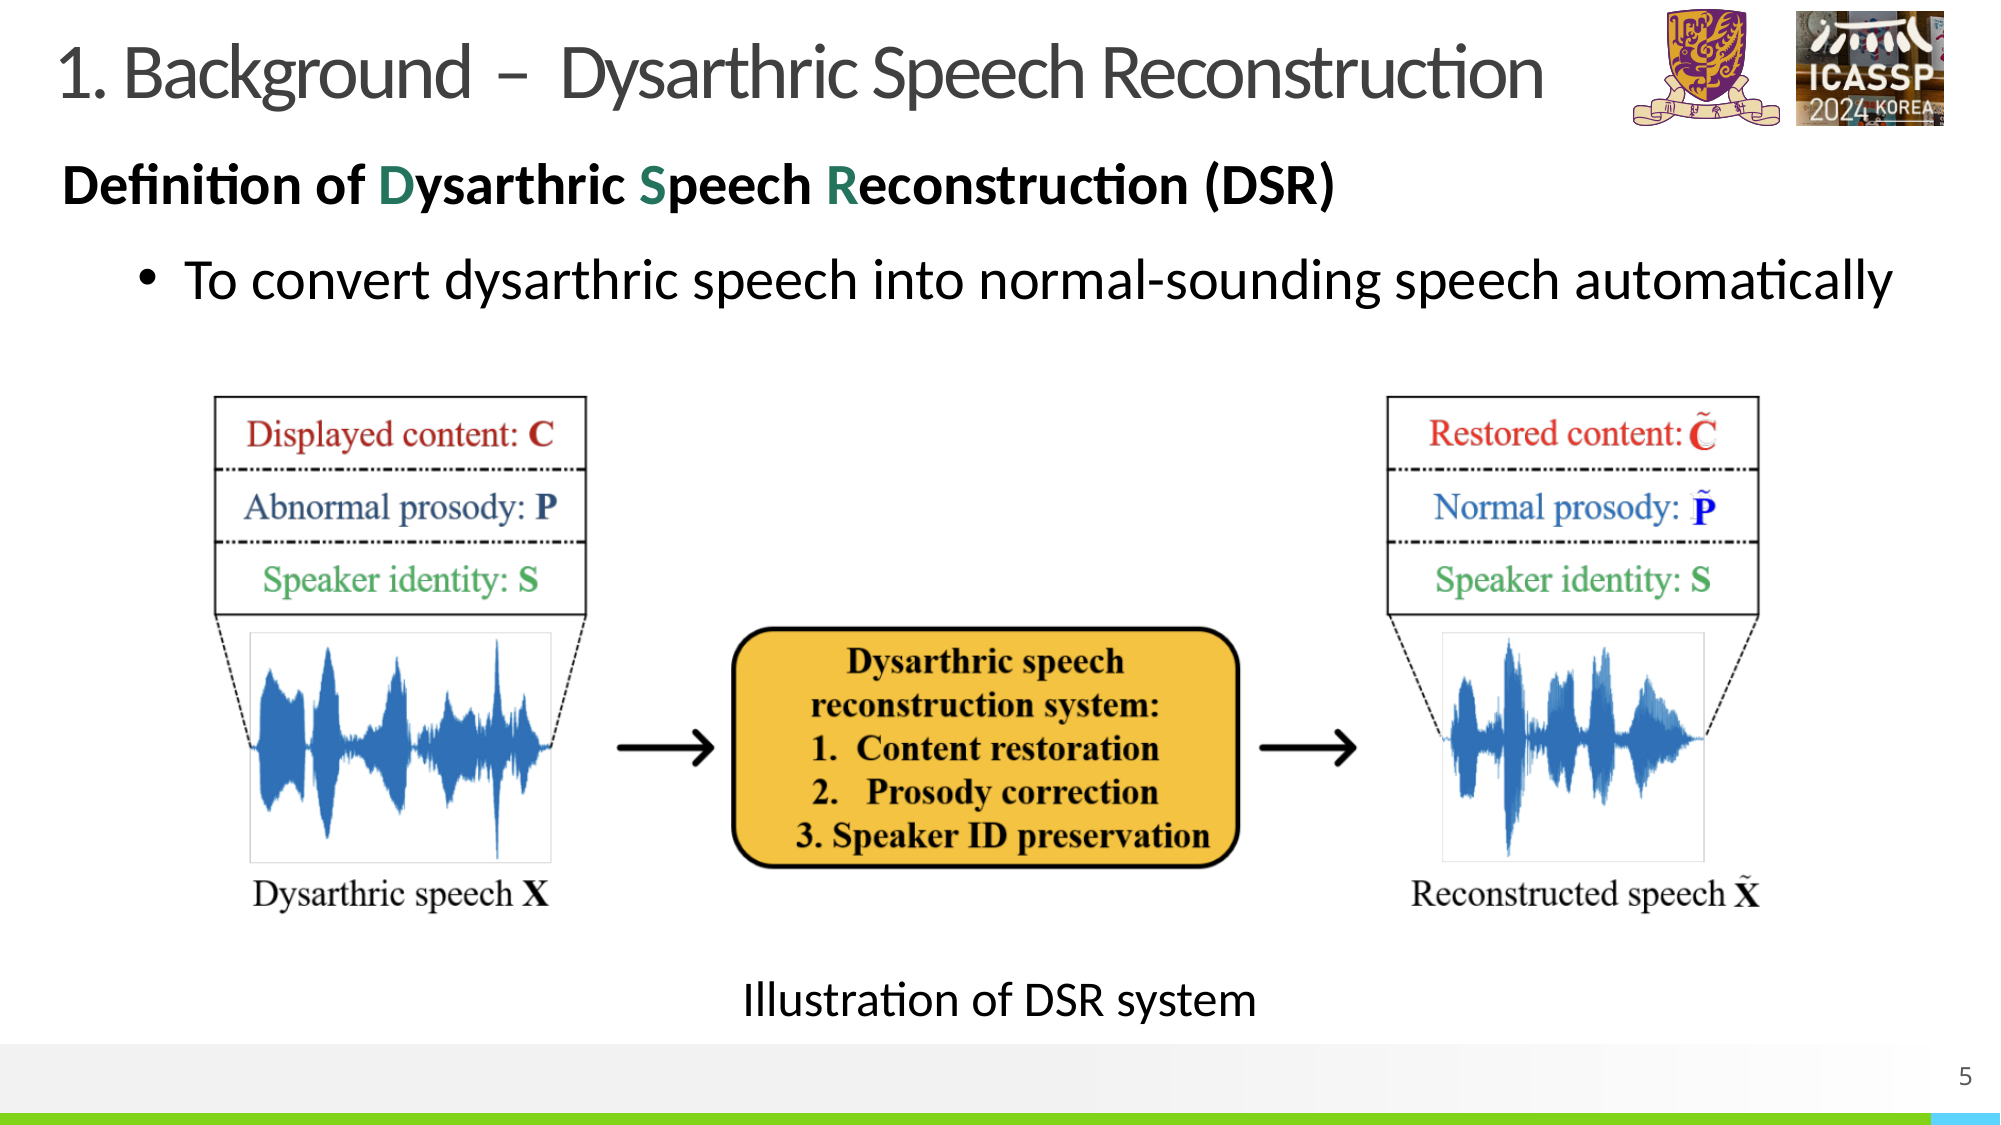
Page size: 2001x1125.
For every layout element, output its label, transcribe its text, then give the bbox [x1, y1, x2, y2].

picture [170, 365, 1830, 957]
picture [1796, 11, 1944, 126]
picture [1633, 9, 1780, 30]
title 1. Background – Dysarthric Speech Reconstruction [53, 30, 1914, 102]
text_box Illustration of DSR system [550, 959, 1450, 1034]
text_box Definition of Dysarthric Speech Reconstruction (DSR) To convert dysarthric speech into normal-sounding speech automatically [47, 138, 1953, 319]
picture [1633, 102, 1780, 126]
slide_number 5 [1931, 1042, 2000, 1112]
